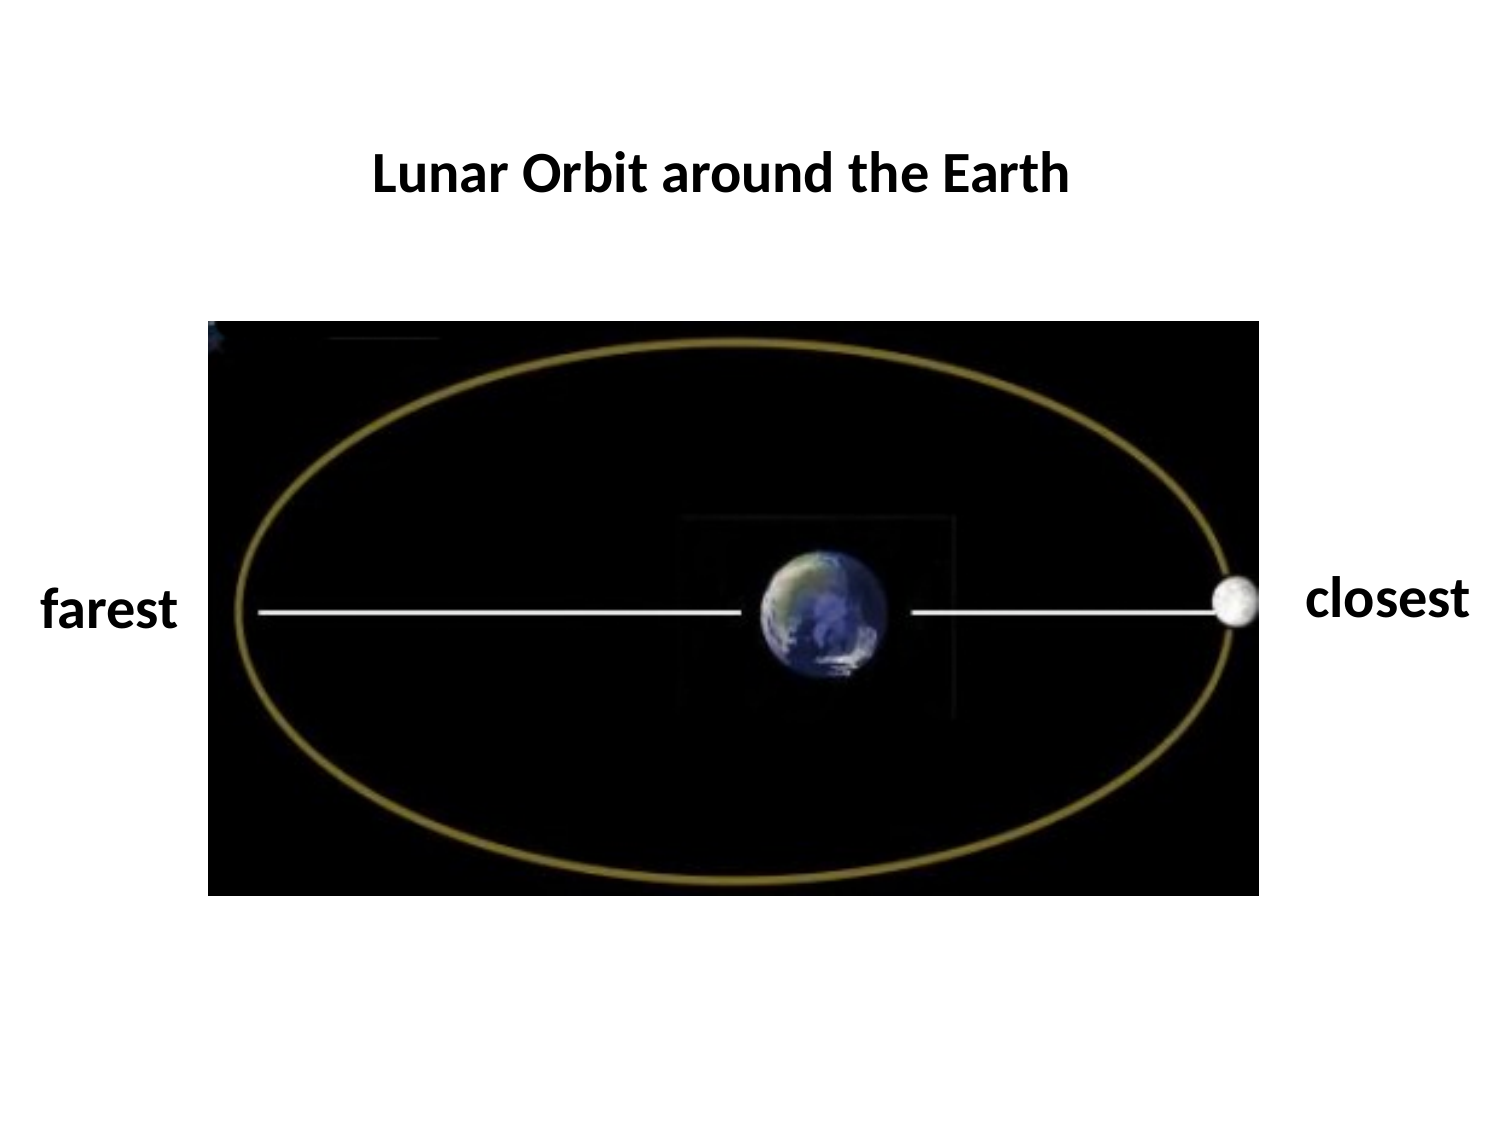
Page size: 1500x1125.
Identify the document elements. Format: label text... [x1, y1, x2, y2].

text_box Lunar Orbit around the Earth [357, 127, 1087, 212]
picture [208, 321, 1259, 897]
text_box farest [25, 562, 194, 648]
text_box closest [1290, 552, 1486, 637]
